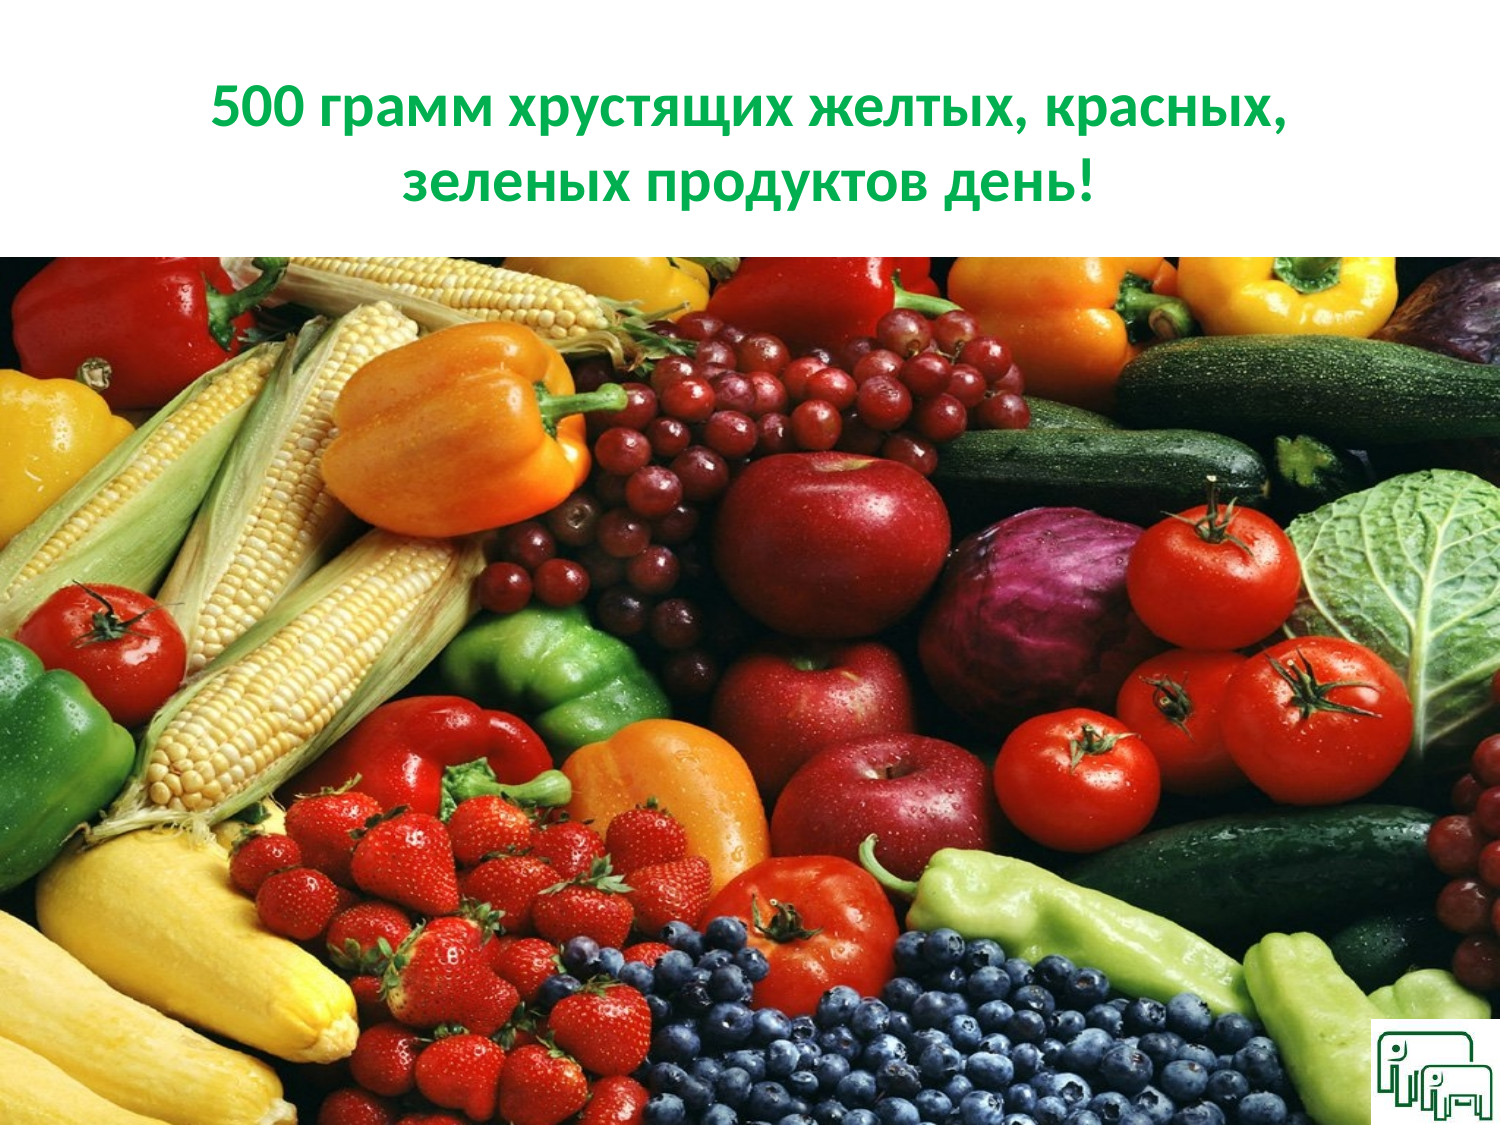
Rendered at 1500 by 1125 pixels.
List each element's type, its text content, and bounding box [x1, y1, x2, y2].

picture [0, 257, 1500, 1125]
title 500 грамм хрустящих желтых, красных, зеленых продуктов день! [75, 45, 1425, 233]
